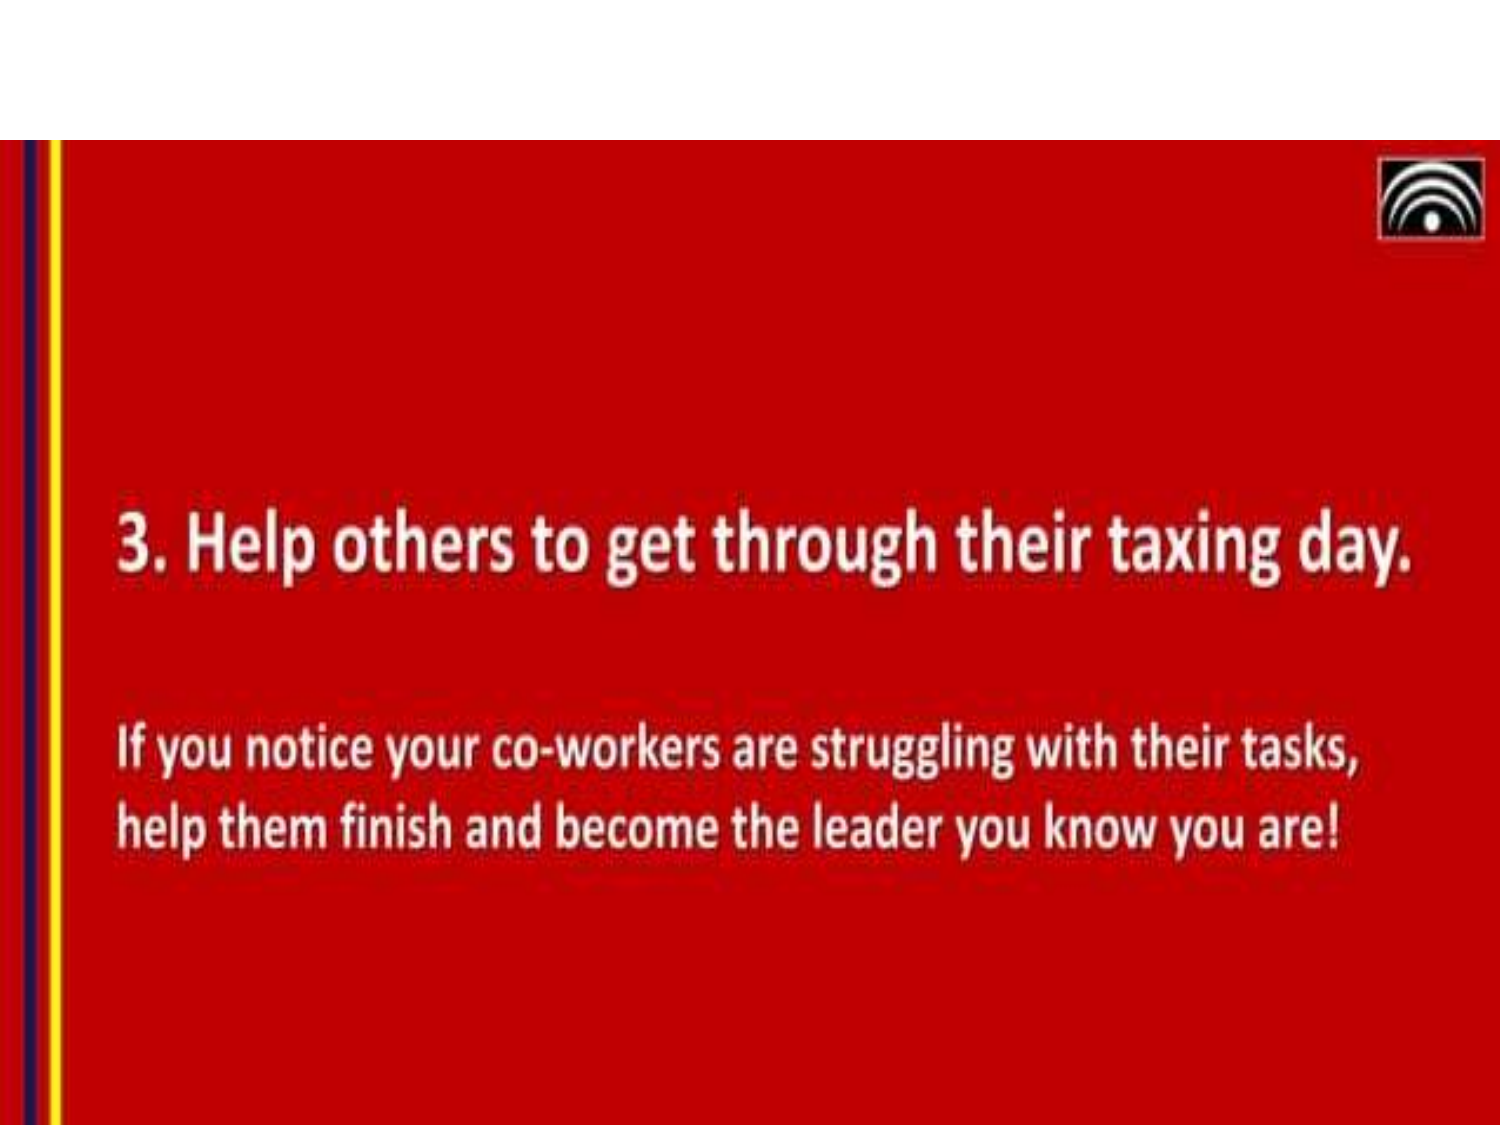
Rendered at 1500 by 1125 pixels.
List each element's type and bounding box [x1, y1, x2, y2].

picture [0, 139, 1500, 1125]
